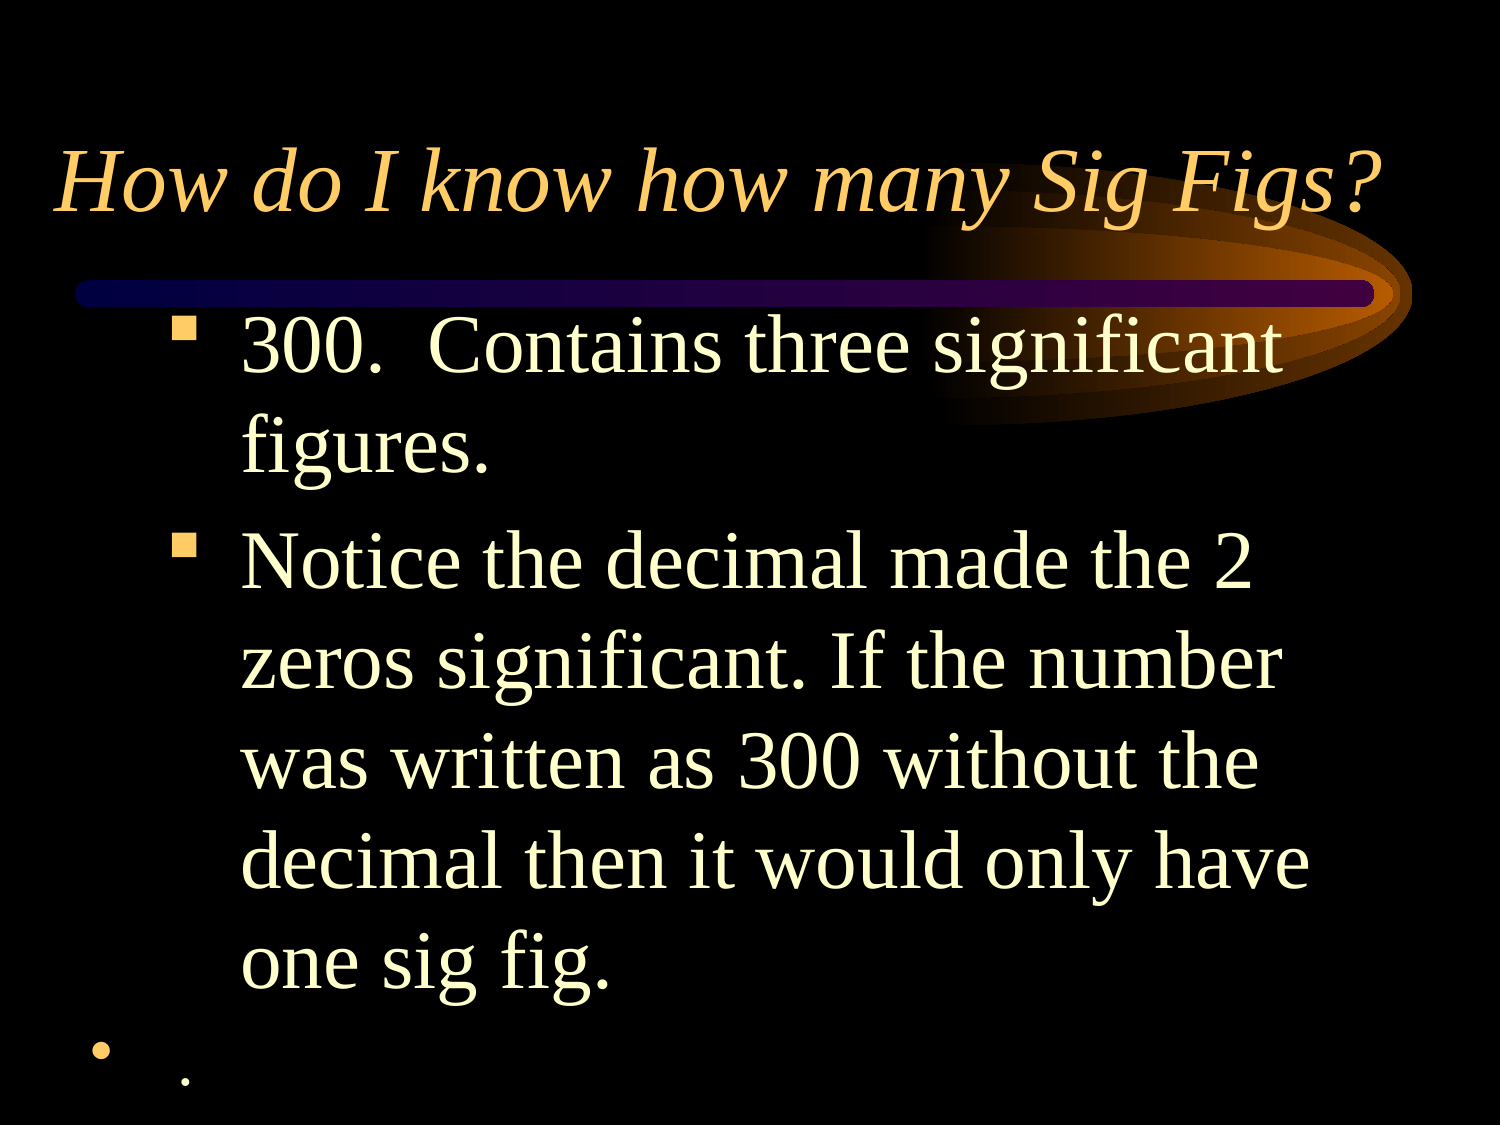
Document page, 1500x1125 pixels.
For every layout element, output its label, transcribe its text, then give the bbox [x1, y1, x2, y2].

title How do I know how many Sig Figs? [37, 50, 1400, 238]
list 300. Contains three significant figures. Notice the decimal made the 2 zeros significant. If the number was written as 300 without the decimal then it would only have one sig fig. . [75, 281, 1425, 798]
